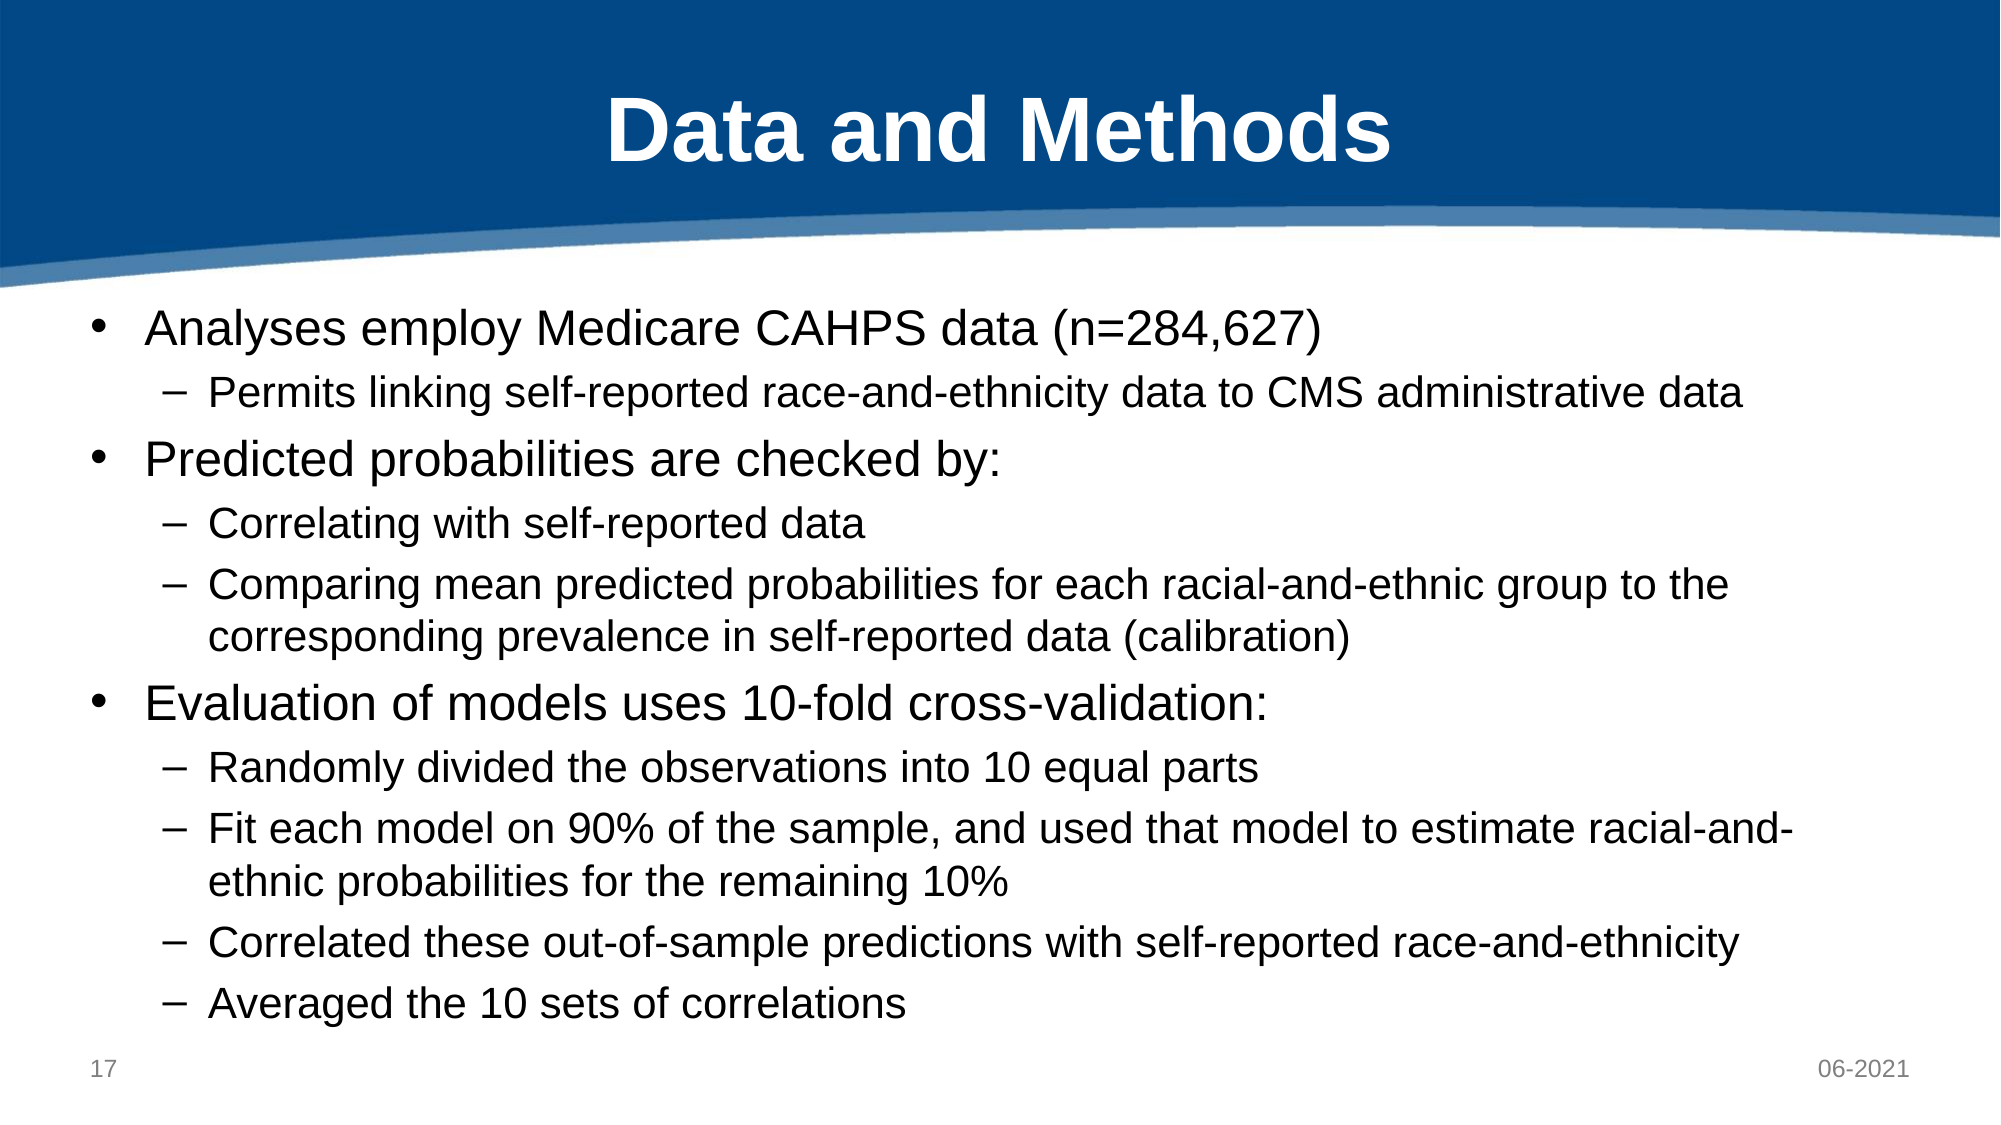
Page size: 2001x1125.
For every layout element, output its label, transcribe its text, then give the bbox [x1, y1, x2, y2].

picture [0, 0, 2000, 320]
slide_number 06-2021 [1674, 1037, 1925, 1098]
slide_number 16 [75, 1037, 300, 1098]
title Data and Methods [75, 12, 1925, 238]
list Analyses employ Medicare CAHPS data (n=284,627) Permits linking self-reported race-and-ethnicity data to CMS administrative data Predicted probabilities are checked by: Correlating with self-reported data Comparing mean predicted probabilities for each racial-and-ethnic group to the corresponding prevalence in self-reported data (calibration) Evaluation of models uses 10-fold cross-validation: Randomly divided the observations into 10 equal parts Fit each model on 90% of the sample, and used that model to estimate racial-and-ethnic probabilities for the remaining 10% Correlated these out-of-sample predictions with self-reported race-and-ethnicity Averaged the 10 sets of correlations [75, 287, 1925, 1038]
